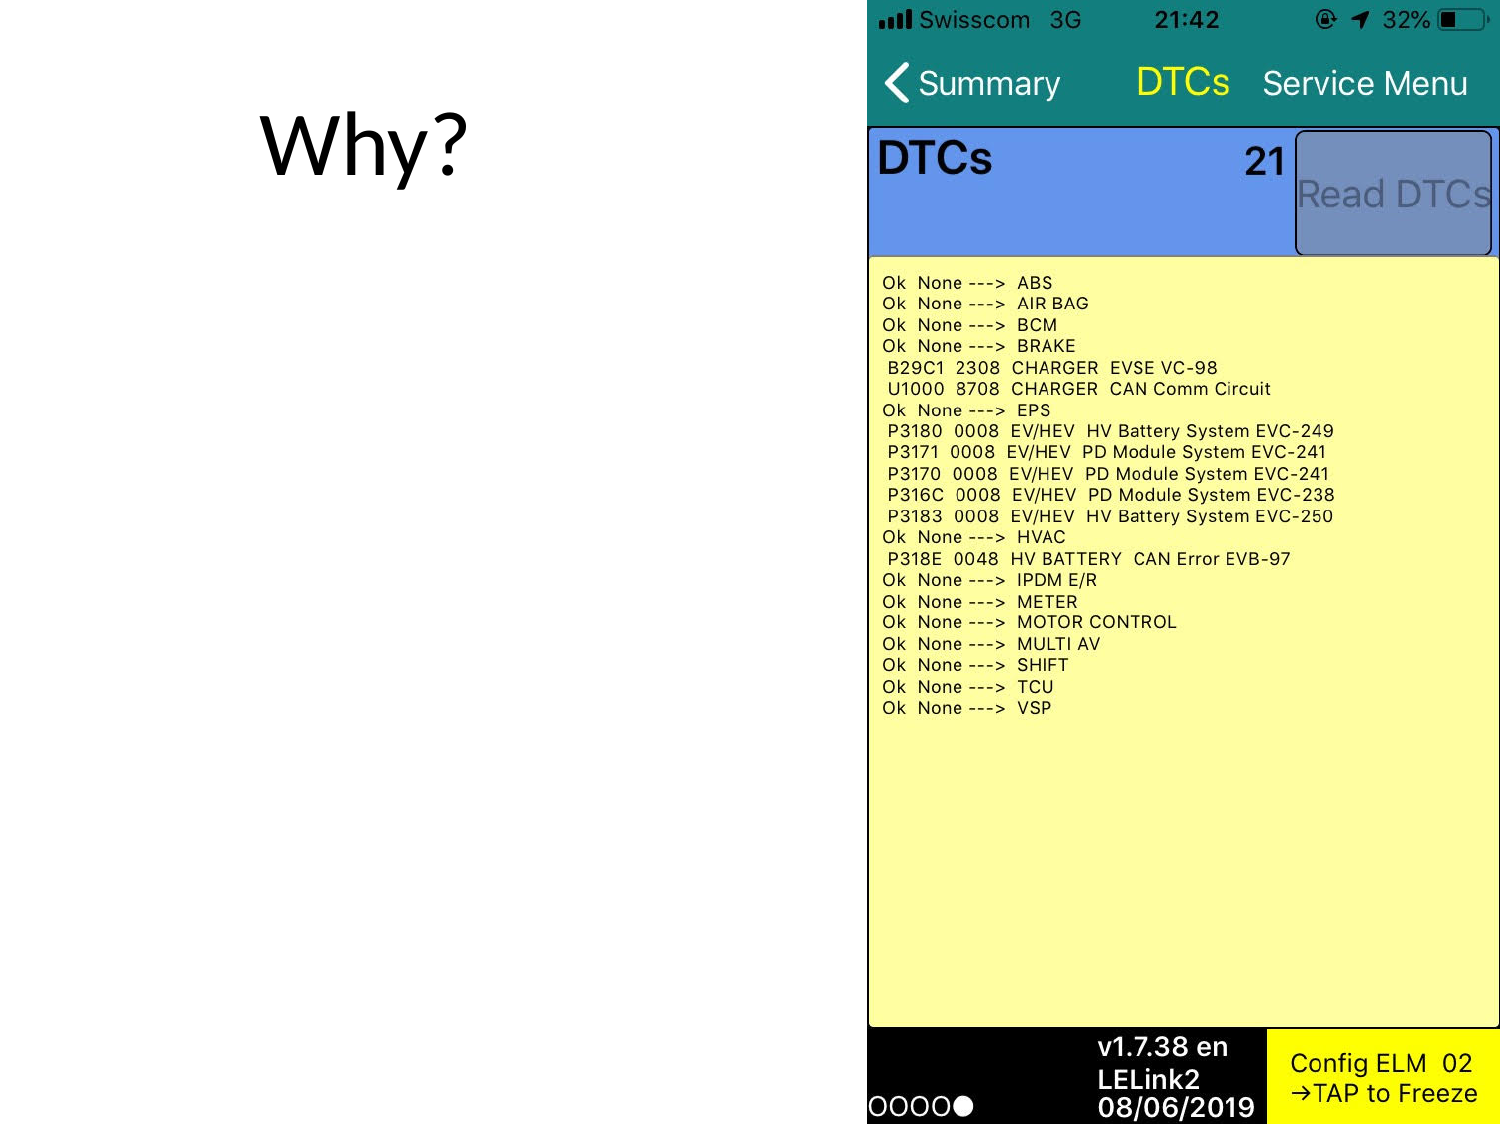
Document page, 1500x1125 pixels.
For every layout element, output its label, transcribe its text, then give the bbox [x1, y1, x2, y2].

picture [866, 0, 1500, 1124]
title Why? [75, 45, 657, 233]
